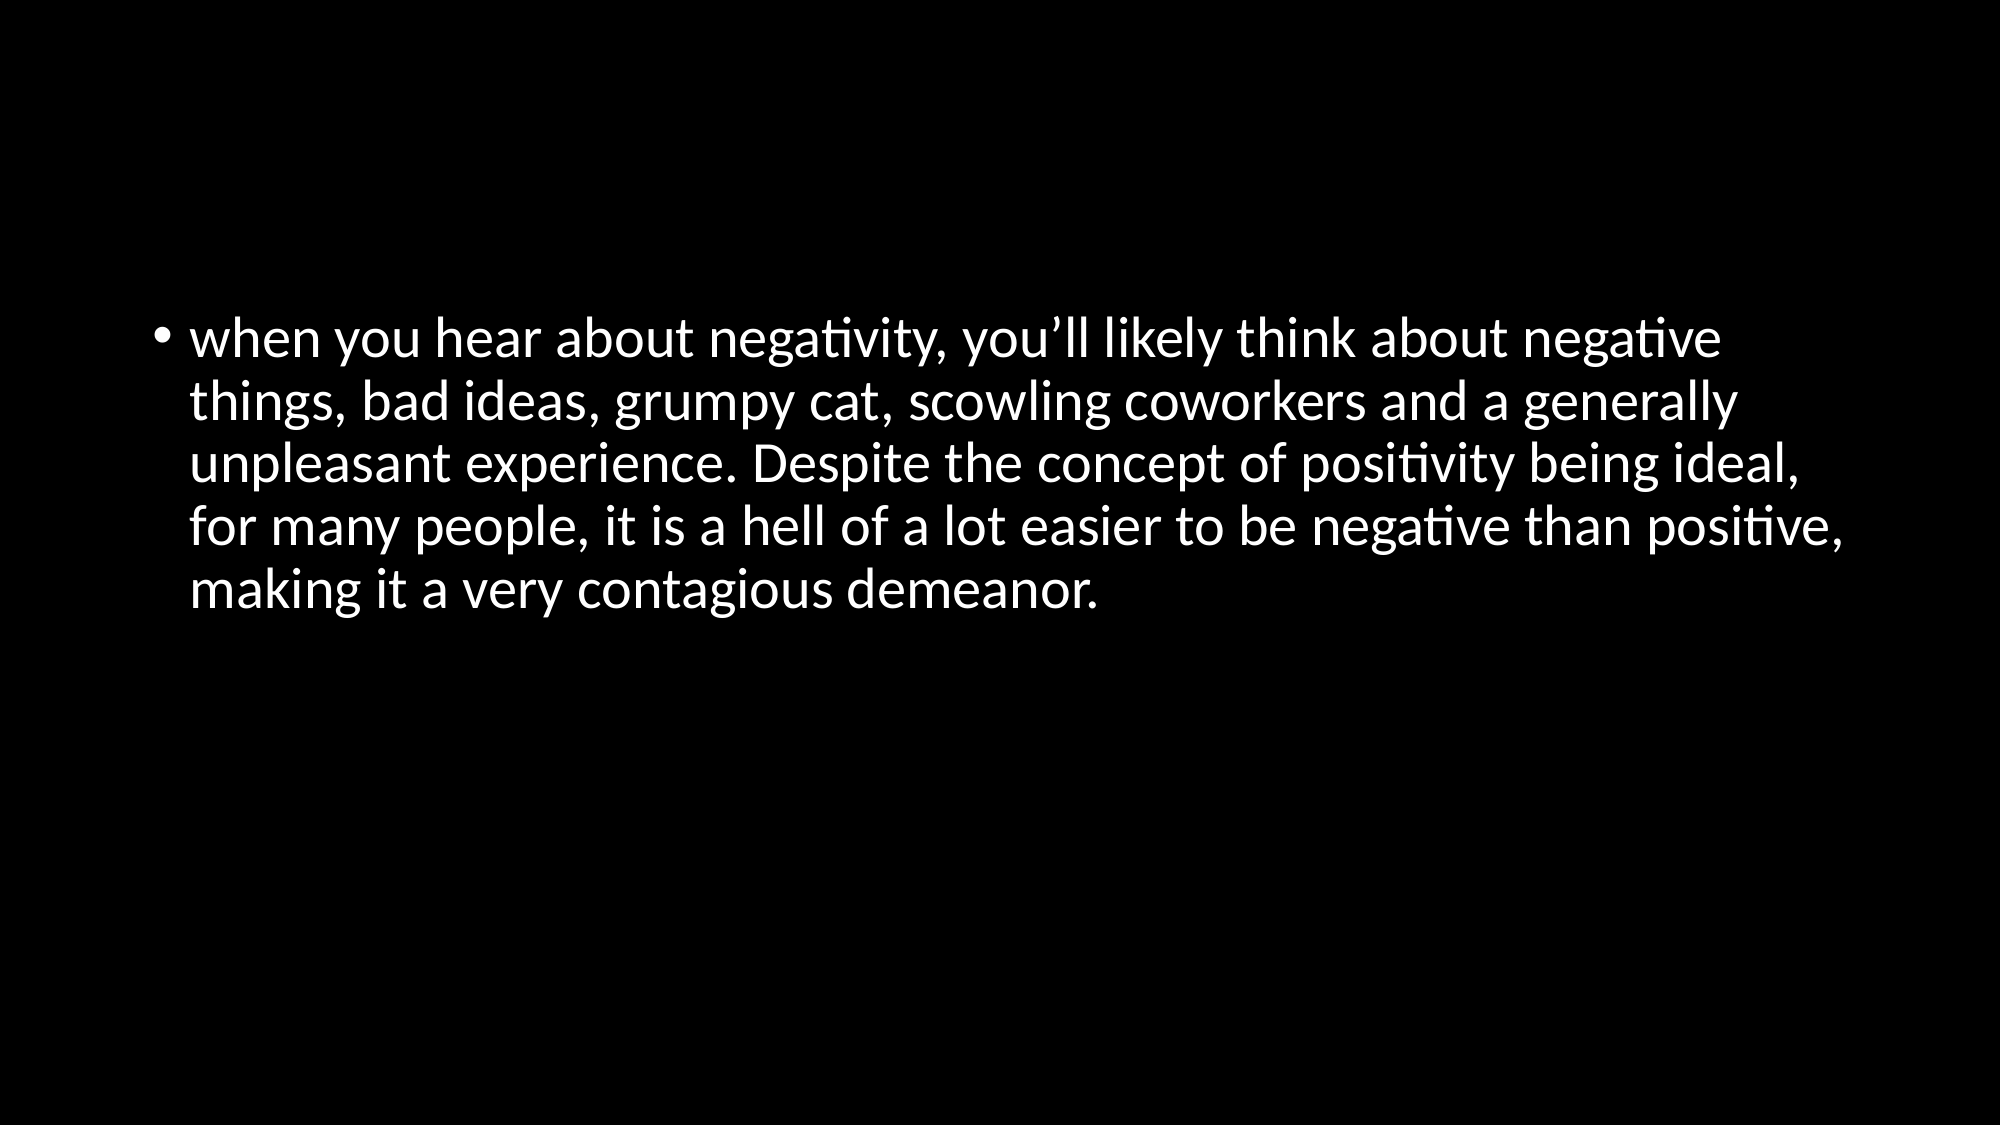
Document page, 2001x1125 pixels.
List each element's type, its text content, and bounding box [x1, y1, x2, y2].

list when you hear about negativity, you’ll likely think about negative things, bad ideas, grumpy cat, scowling coworkers and a generally unpleasant experience. Despite the concept of positivity being ideal, for many people, it is a hell of a lot easier to be negative than positive, making it a very contagious demeanor. [137, 299, 1863, 1014]
